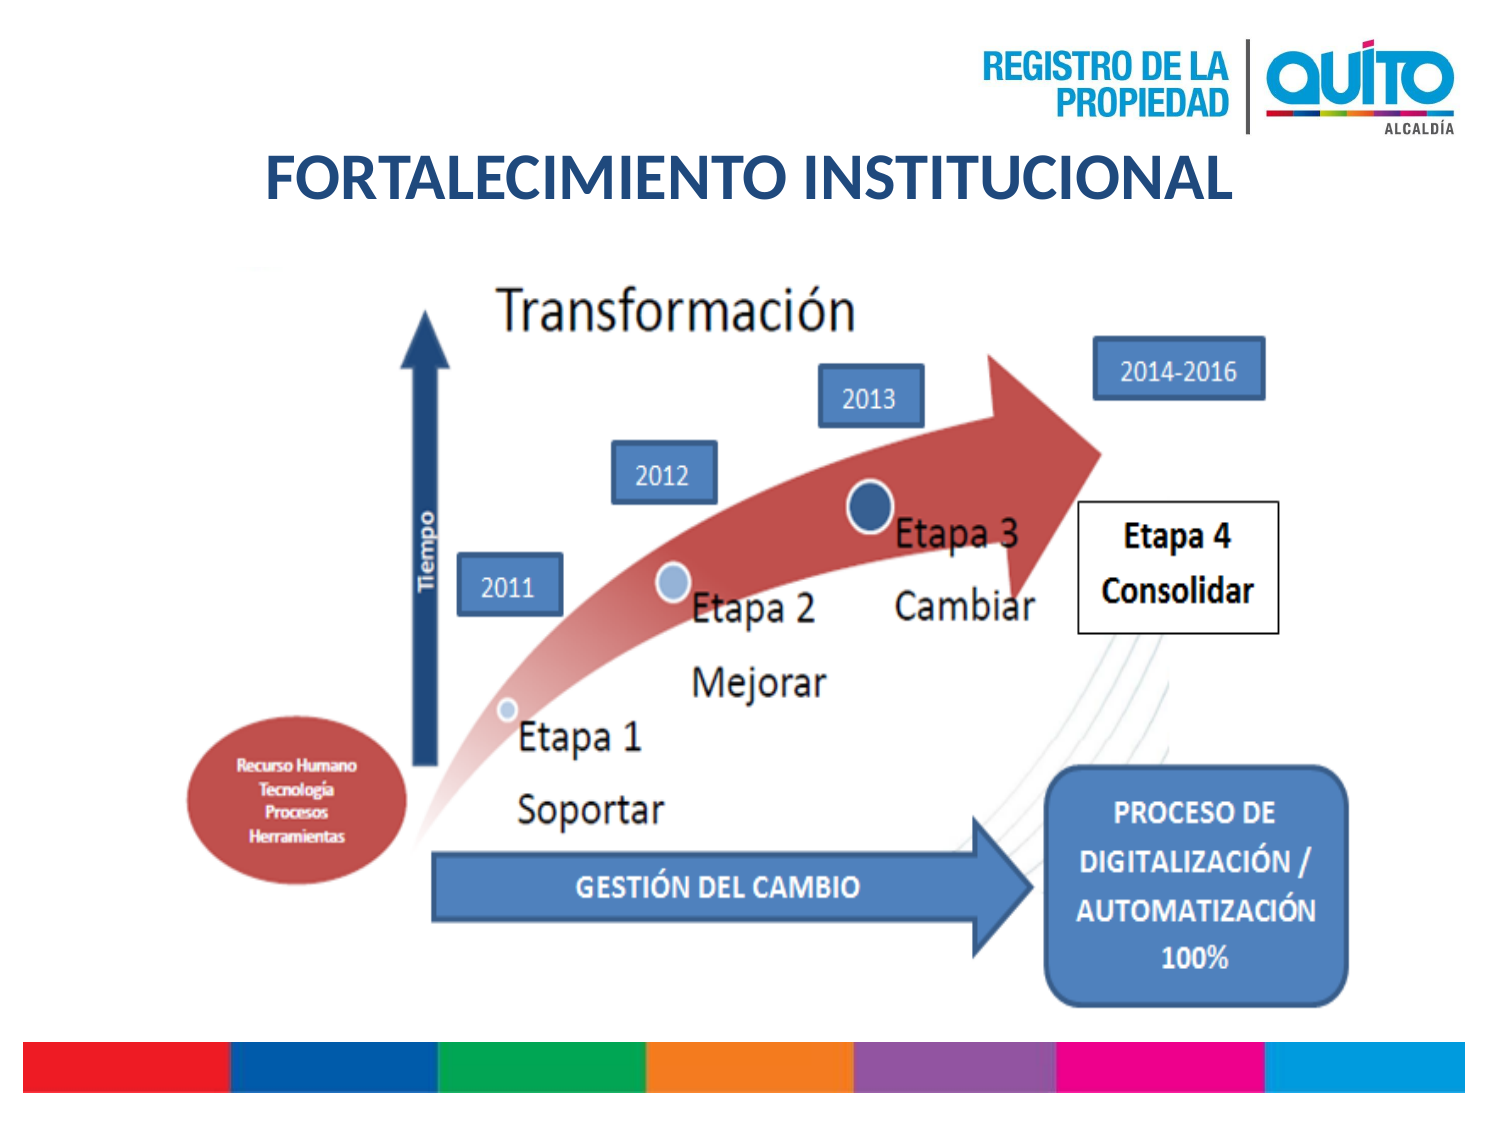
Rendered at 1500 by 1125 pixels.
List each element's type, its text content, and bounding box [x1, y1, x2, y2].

text_box FORTALECIMIENTO INSTITUCIONAL [171, 125, 1329, 221]
picture [962, 29, 1484, 138]
picture [170, 266, 1377, 1036]
picture [23, 1042, 1272, 1093]
